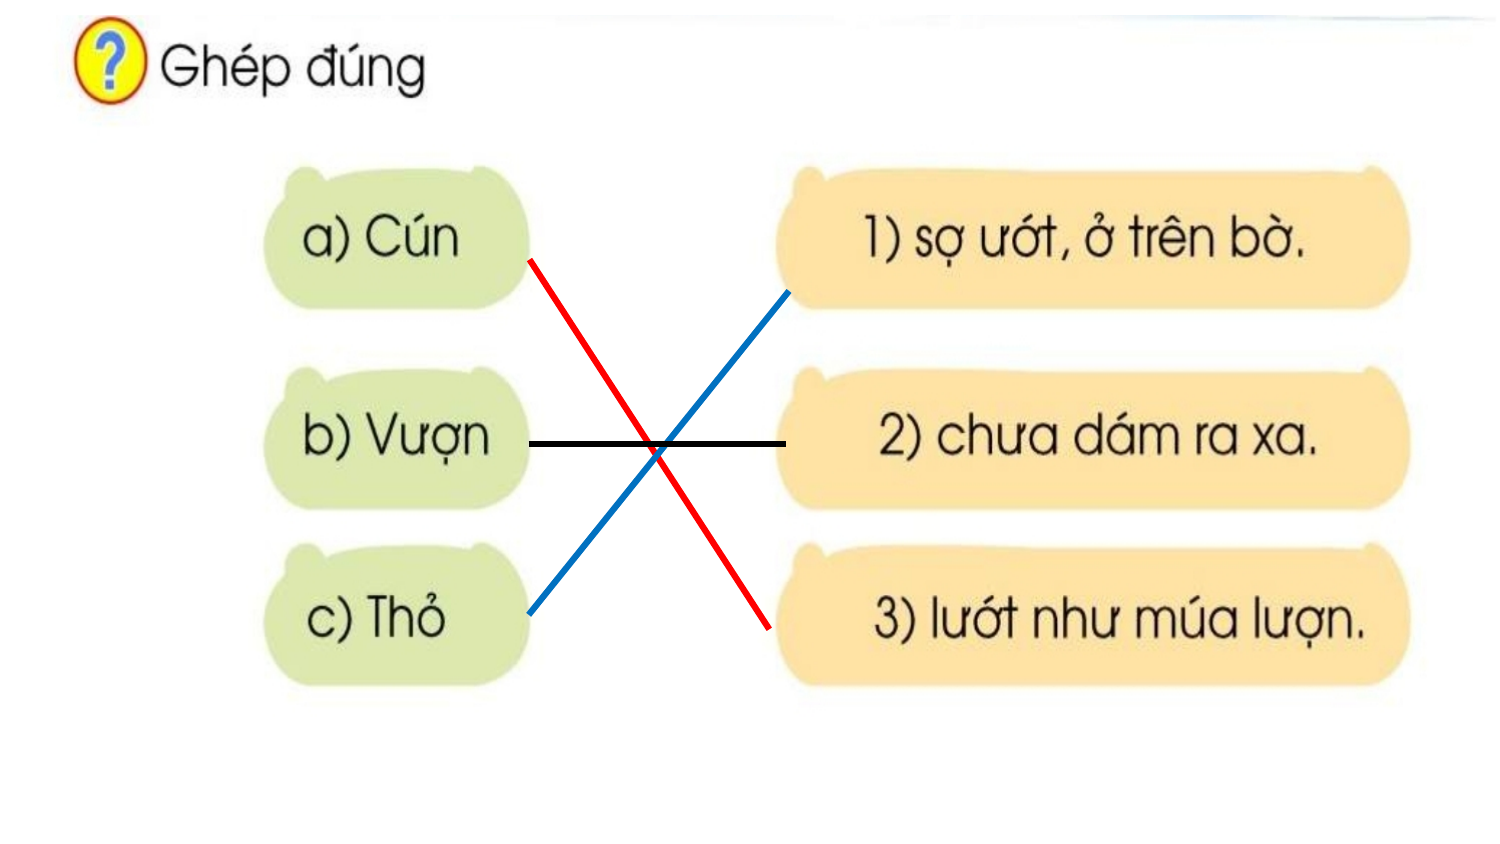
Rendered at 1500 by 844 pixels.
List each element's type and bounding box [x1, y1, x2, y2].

text_box [528, 290, 790, 616]
text_box [529, 259, 770, 289]
picture [0, 15, 1500, 805]
text_box [529, 622, 770, 630]
